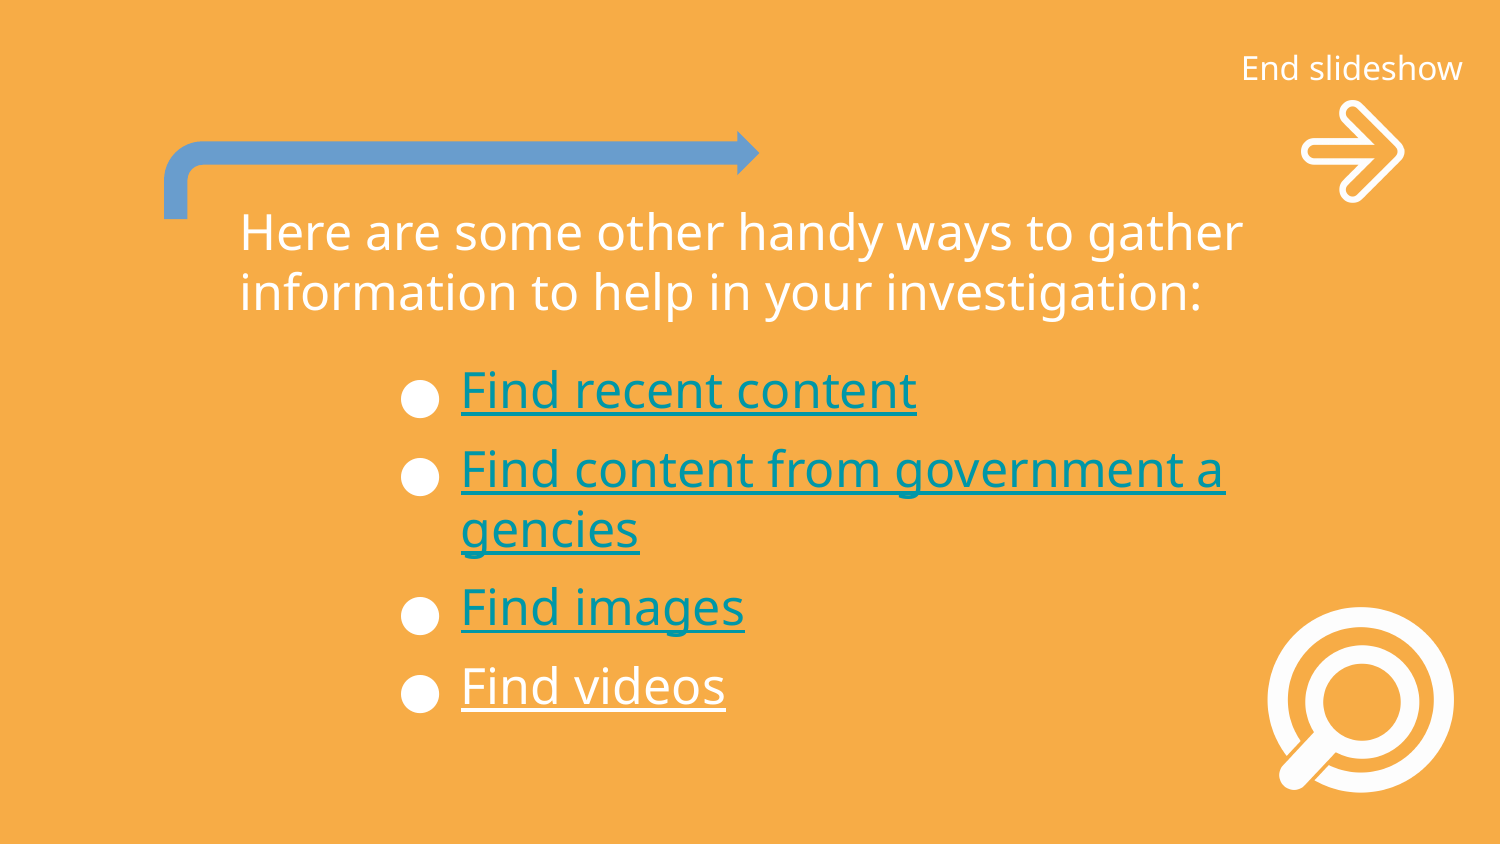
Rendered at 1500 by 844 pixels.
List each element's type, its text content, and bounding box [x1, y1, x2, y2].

text_box Find recent content Find content from government agencies Find images Find videos [370, 333, 1243, 785]
text_box End slideshow [1202, 32, 1500, 98]
text_box [164, 130, 760, 220]
picture [1268, 68, 1436, 235]
picture [1255, 595, 1468, 808]
text_box Here are some other handy ways to gather information to help in your investigation: [224, 185, 1329, 346]
